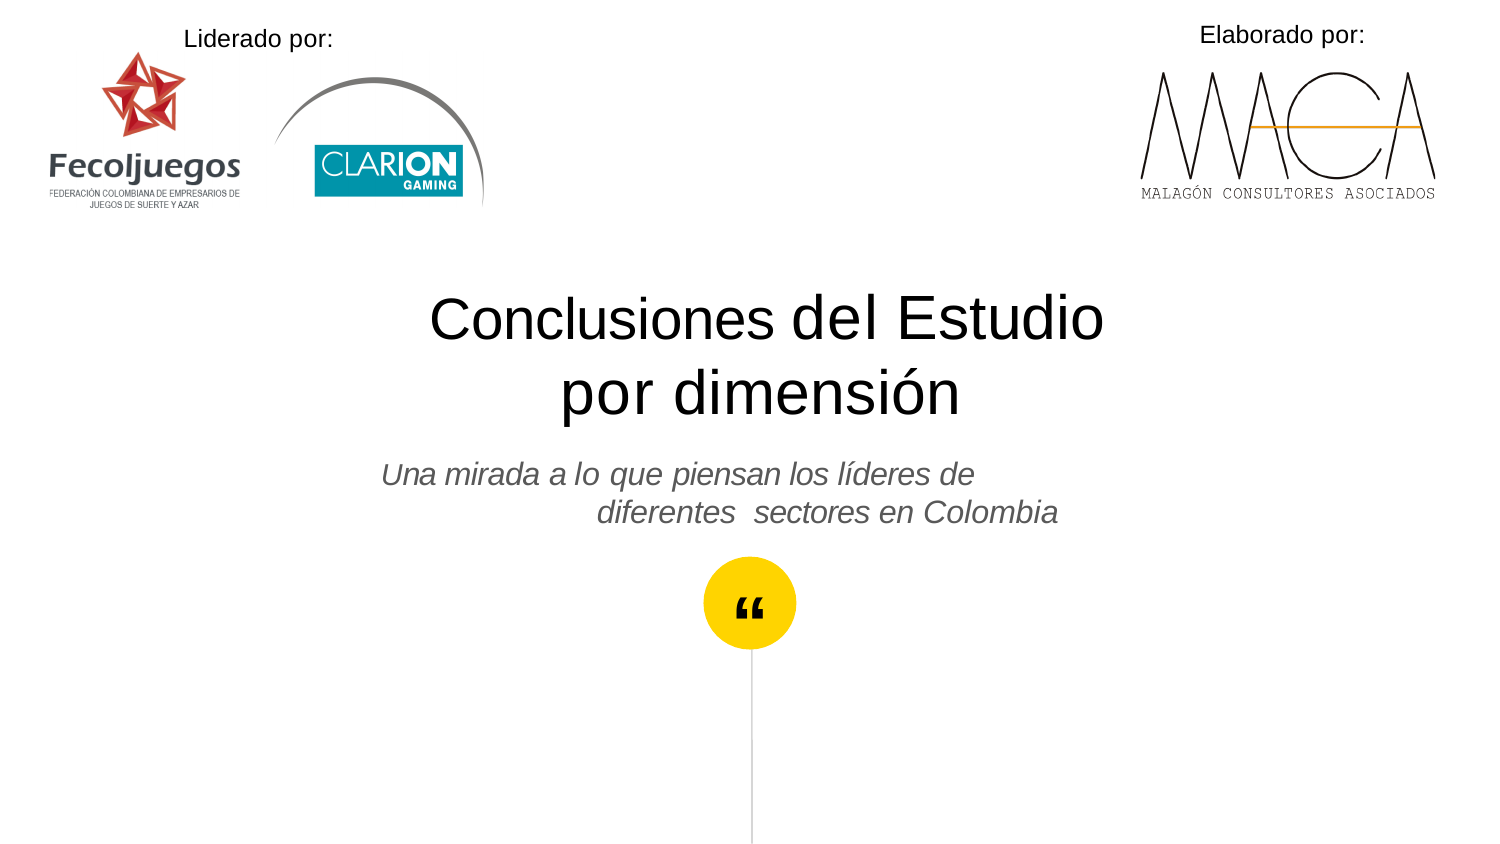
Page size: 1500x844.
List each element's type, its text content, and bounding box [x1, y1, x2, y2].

text_box Conclusiones del Estudio por dimensión Una mirada a lo que piensan los líderes de diferentes sectores en Colombia [378, 274, 1118, 530]
text_box [49, 51, 484, 208]
text_box [703, 556, 797, 645]
text_box Liderado por: [181, 20, 336, 53]
text_box Elaborado por: [1197, 16, 1368, 49]
text_box “ [729, 572, 772, 665]
text_box [1140, 72, 1436, 210]
